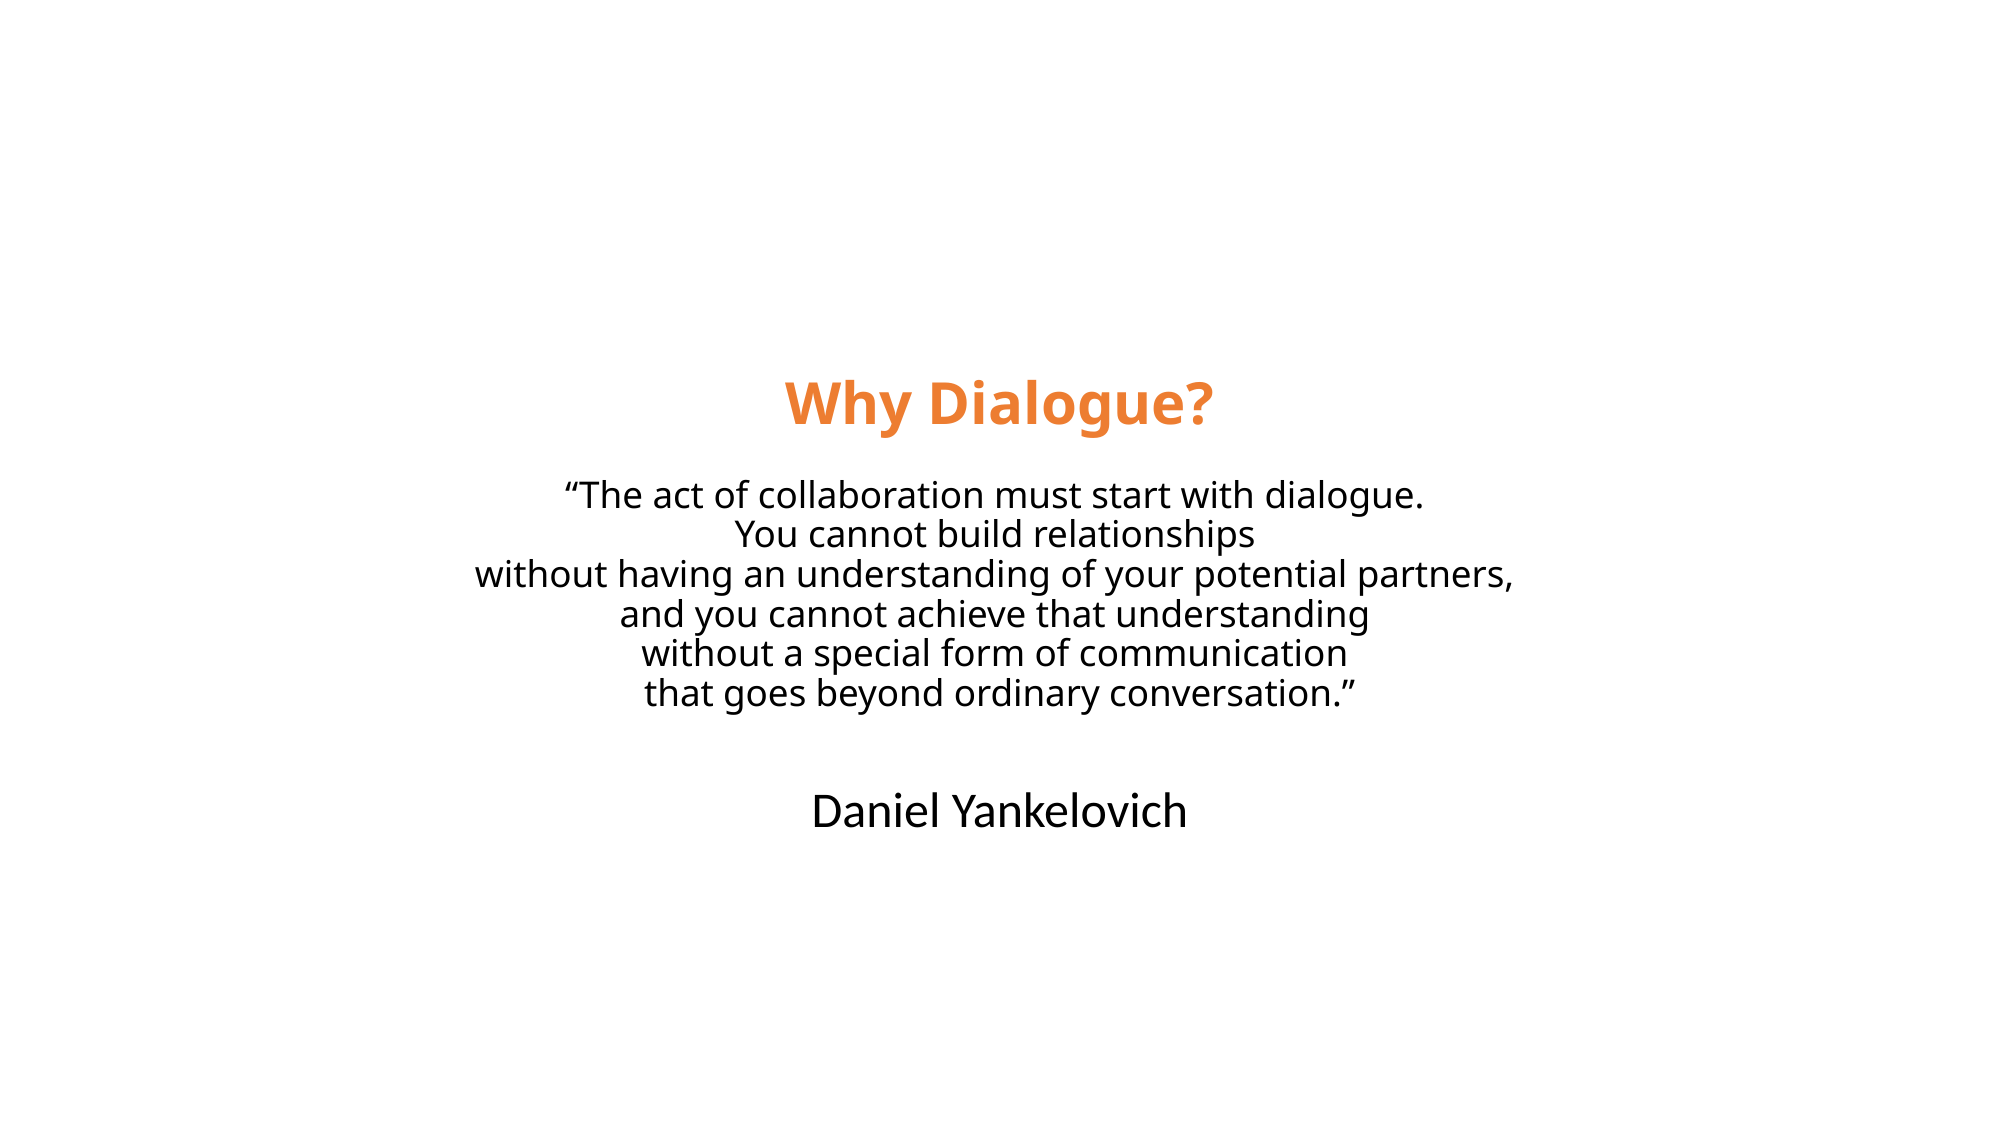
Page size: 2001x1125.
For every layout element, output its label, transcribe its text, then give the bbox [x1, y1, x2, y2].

subtitle Daniel Yankelovich [249, 776, 1750, 1049]
title Why Dialogue? “The act of collaboration must start with dialogue. You cannot build relationships without having an understanding of your potential partners, and you cannot achieve that understanding without a special form of communication that goes beyond ordinary conversation.” [249, 184, 1750, 722]
